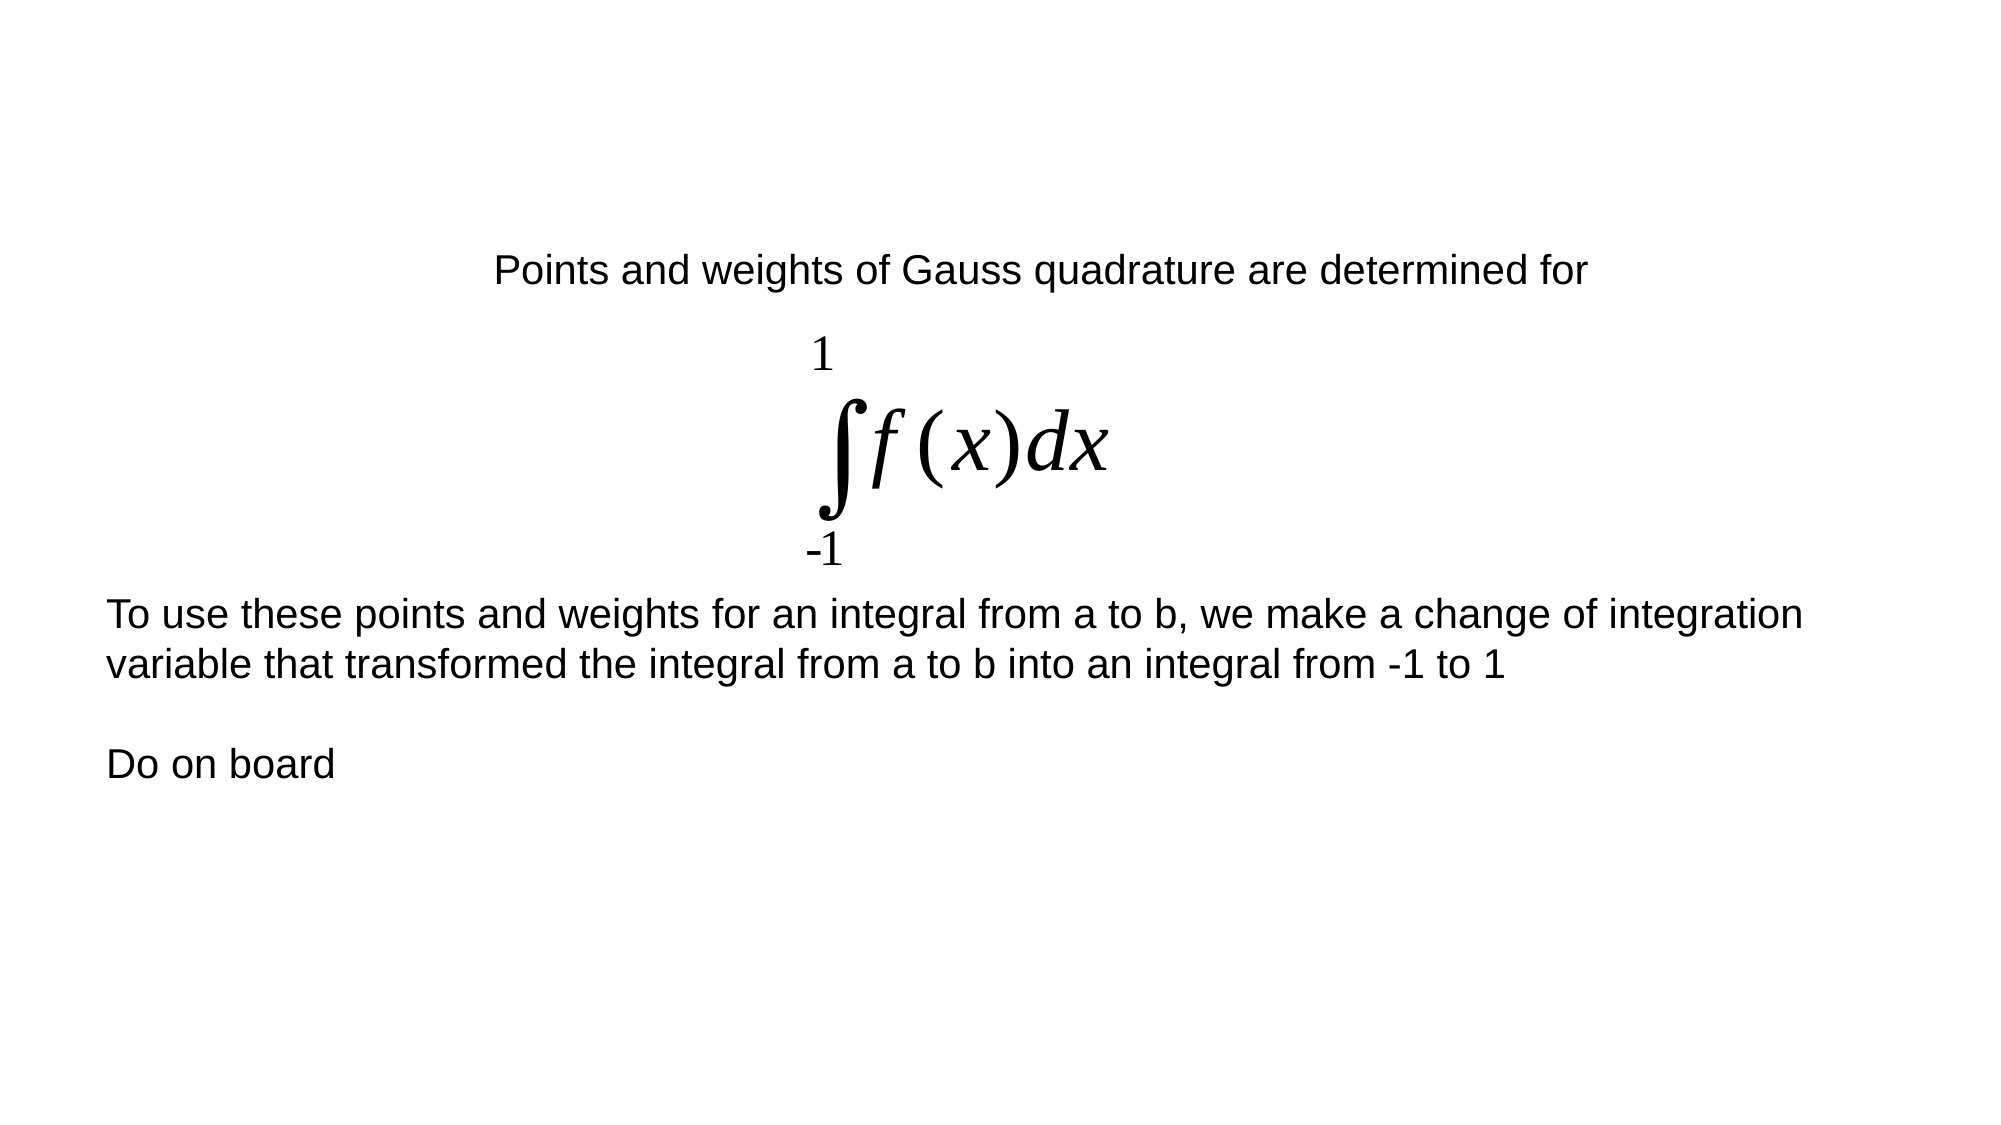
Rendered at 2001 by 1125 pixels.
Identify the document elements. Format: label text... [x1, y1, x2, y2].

text_box To use these points and weights for an integral from a to b, we make a change of integration variable that transformed the integral from a to b into an integral from -1 to 1 Do on board [91, 579, 1950, 795]
text_box Points and weights of Gauss quadrature are determined for [478, 235, 1616, 300]
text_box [790, 310, 1127, 580]
